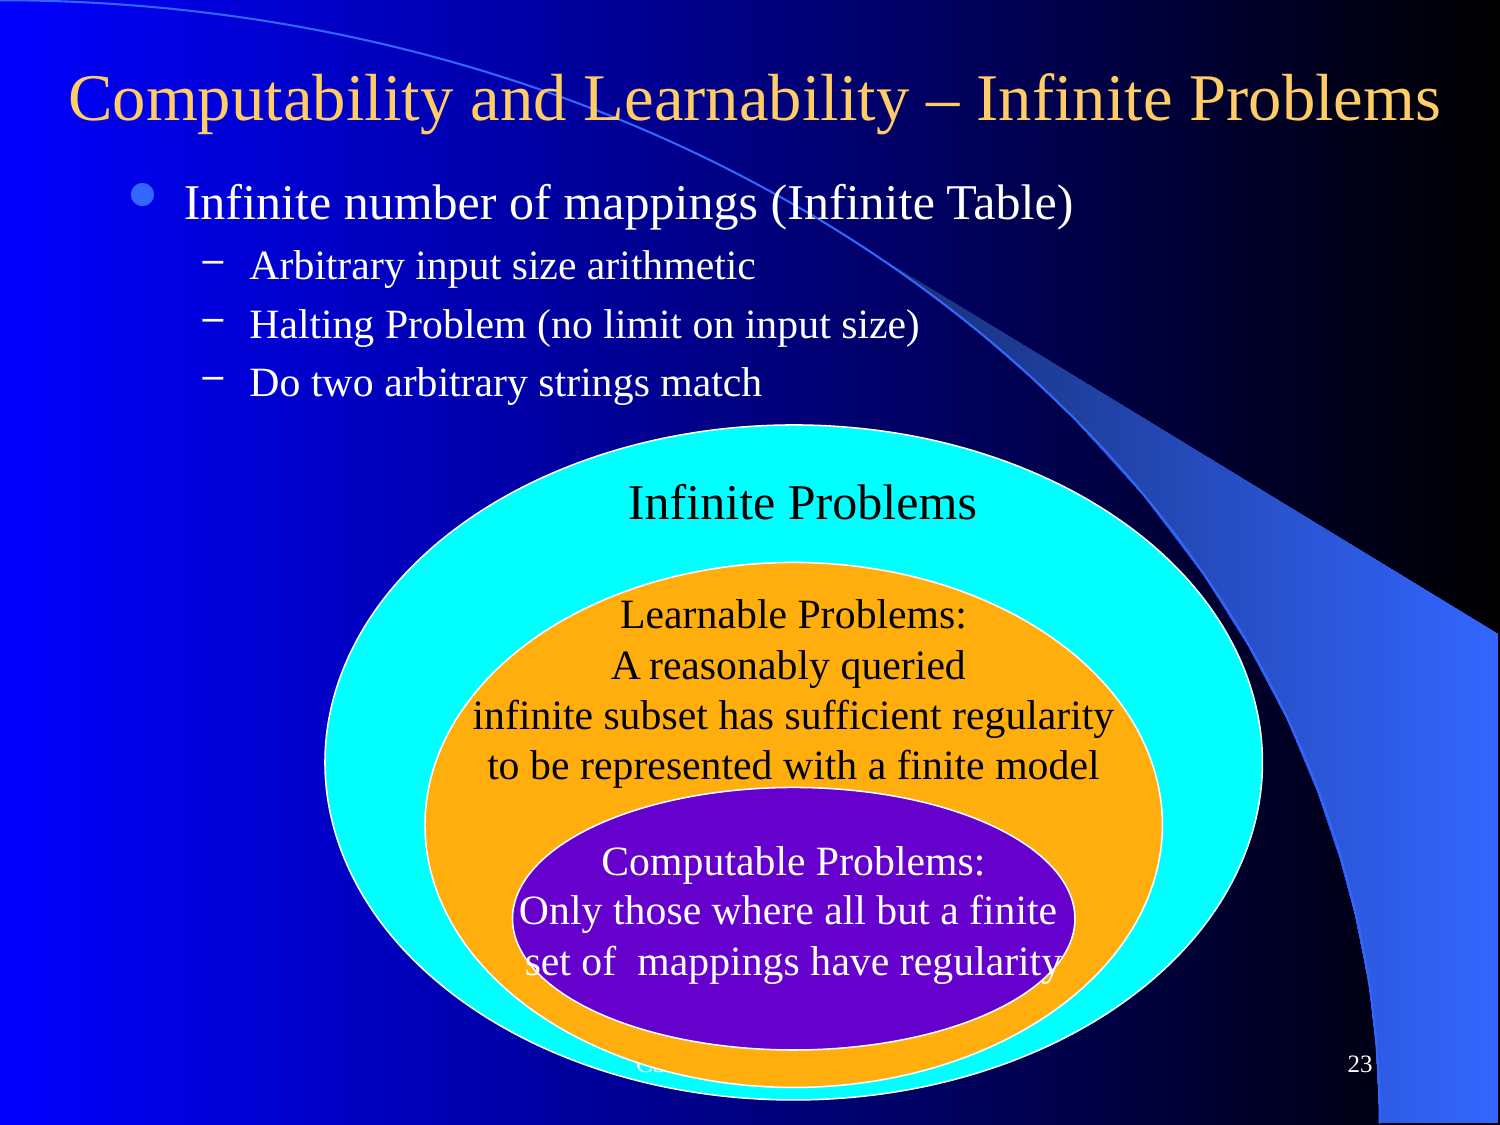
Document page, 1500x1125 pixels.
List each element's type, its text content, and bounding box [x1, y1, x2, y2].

text_box [424, 717, 1163, 1088]
text_box Computable Problems: Only those where all but a finite set of mappings have regularity [512, 795, 1075, 1051]
list Infinite number of mappings (Infinite Table) Arbitrary input size arithmetic Halting Problem (no limit on input size) Do two arbitrary strings match [112, 162, 1388, 401]
slide_number 23 [1074, 1024, 1388, 1101]
text_box Learnable Problems: A reasonably queried infinite subset has sufficient regularity to be represented with a finite model [457, 579, 1130, 795]
title Computability and Learnability – Infinite Problems [49, 24, 1463, 163]
footer CS 472 - Inductive Bias [474, 1024, 1038, 1101]
text_box [664, 562, 923, 579]
text_box Infinite Problems [587, 462, 1018, 538]
text_box [324, 424, 1263, 1051]
